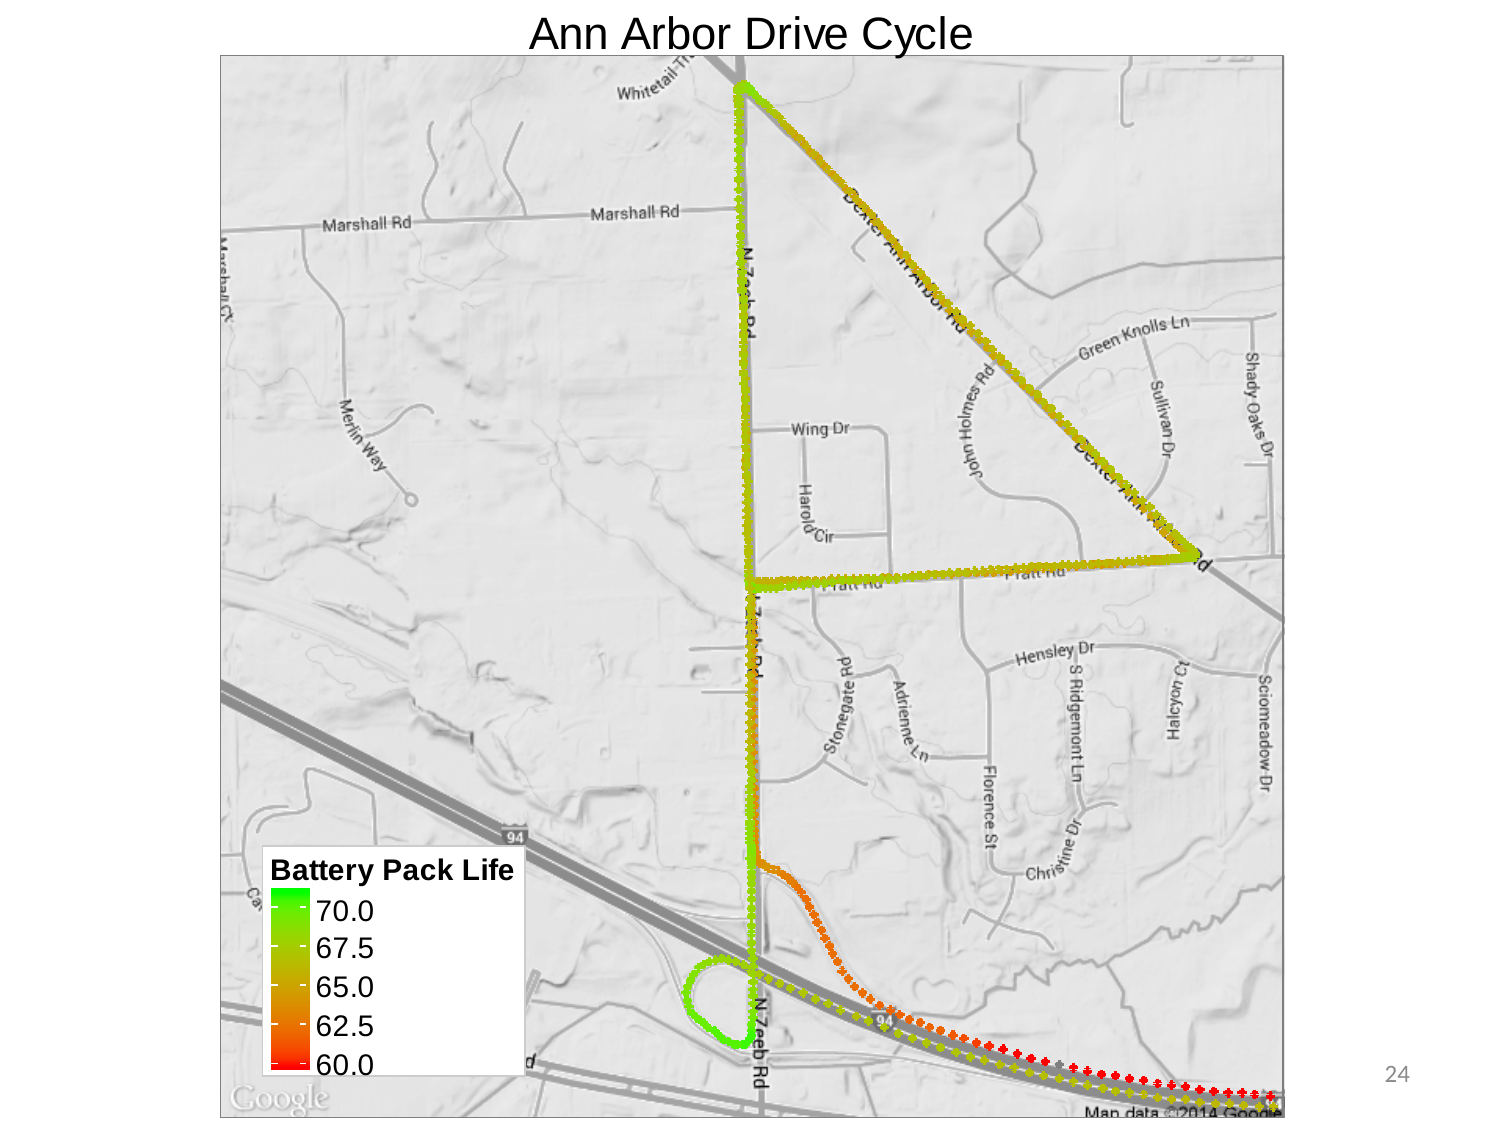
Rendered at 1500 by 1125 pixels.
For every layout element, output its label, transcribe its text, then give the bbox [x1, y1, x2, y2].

picture [187, 6, 1313, 1119]
slide_number 24 [1315, 1042, 1425, 1103]
